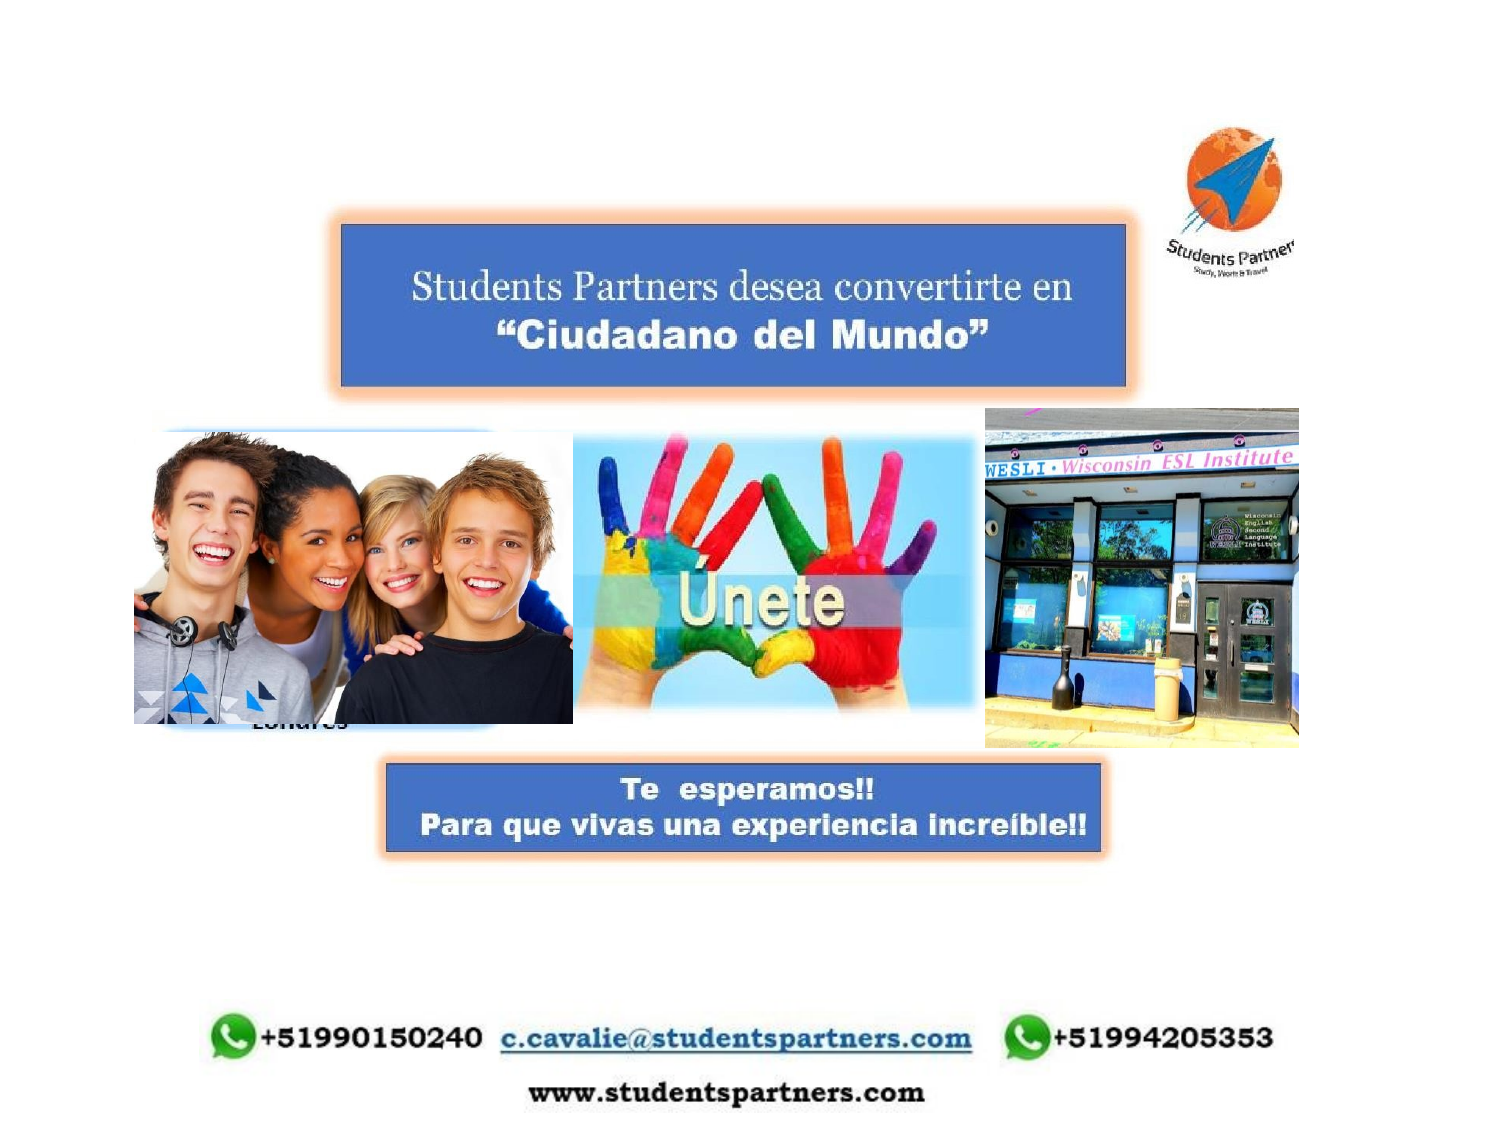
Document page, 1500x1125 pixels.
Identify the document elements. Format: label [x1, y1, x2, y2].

picture [133, 118, 1299, 886]
picture [199, 999, 1288, 1113]
